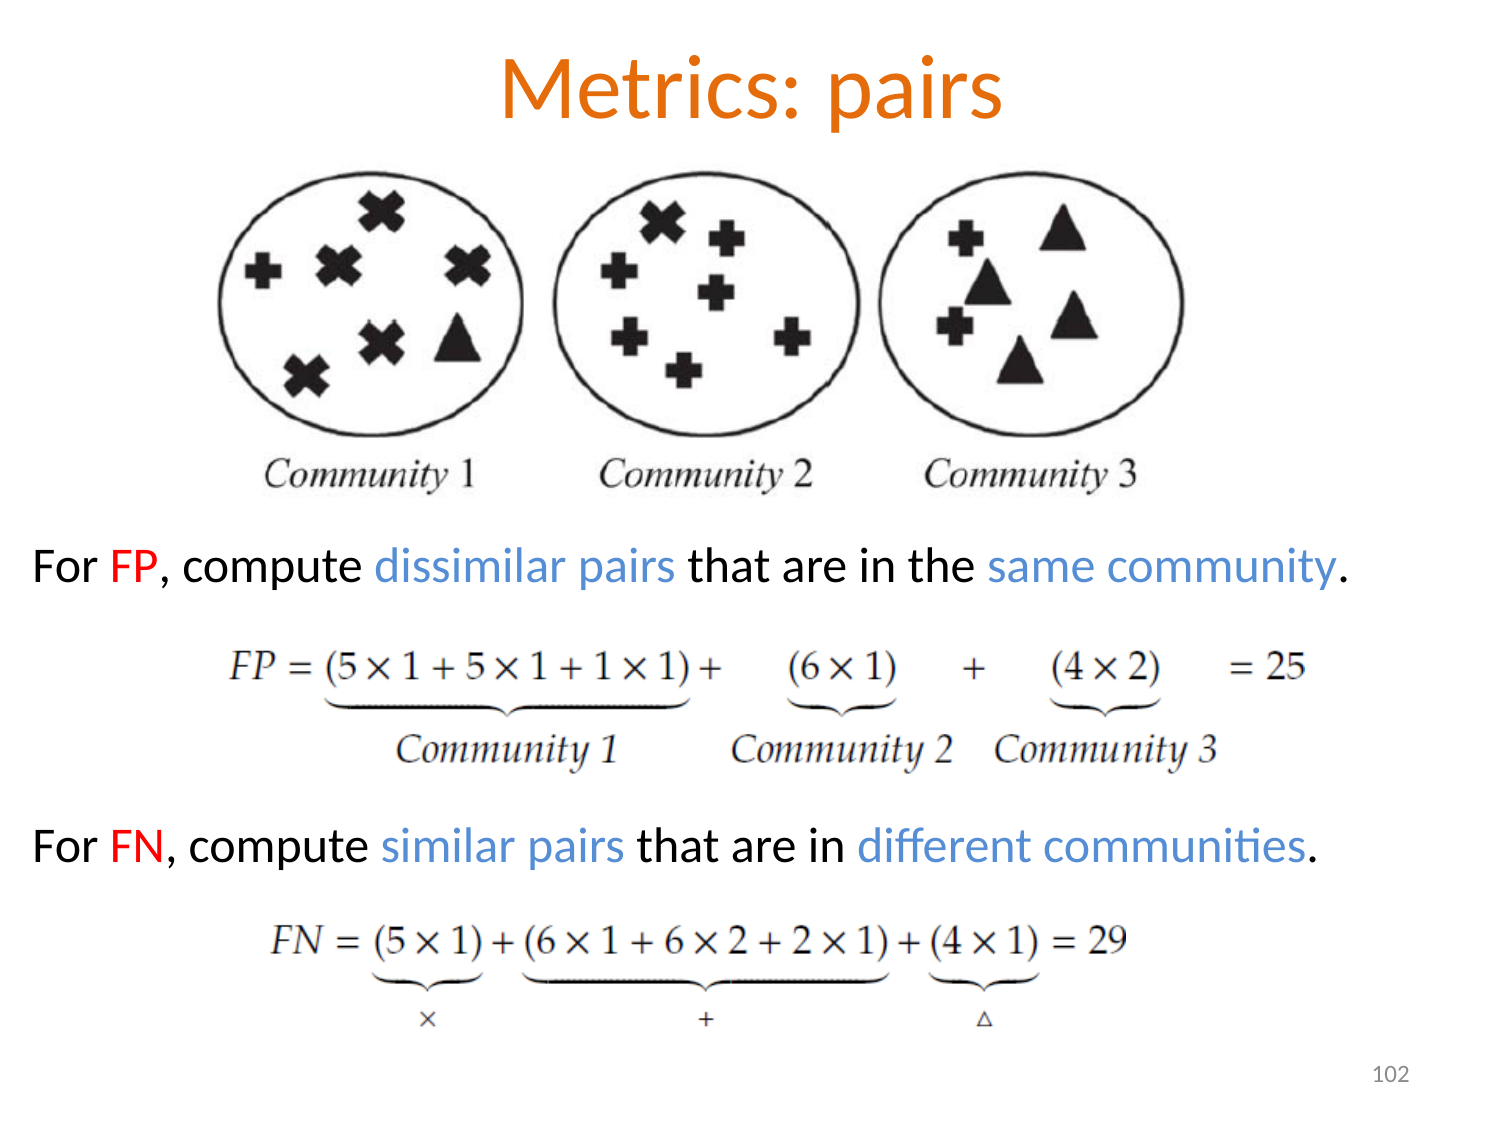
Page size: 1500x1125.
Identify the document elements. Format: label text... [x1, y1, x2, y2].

text_box Metrics: pairs [76, 19, 1427, 161]
slide_number 102 [1074, 1042, 1425, 1103]
picture [195, 637, 1305, 788]
picture [147, 160, 1234, 518]
picture [255, 916, 1126, 1036]
text_box For FN, compute similar pairs that are in different communities. [17, 805, 1447, 881]
text_box For FP, compute dissimilar pairs that are in the same community. [17, 525, 1471, 600]
